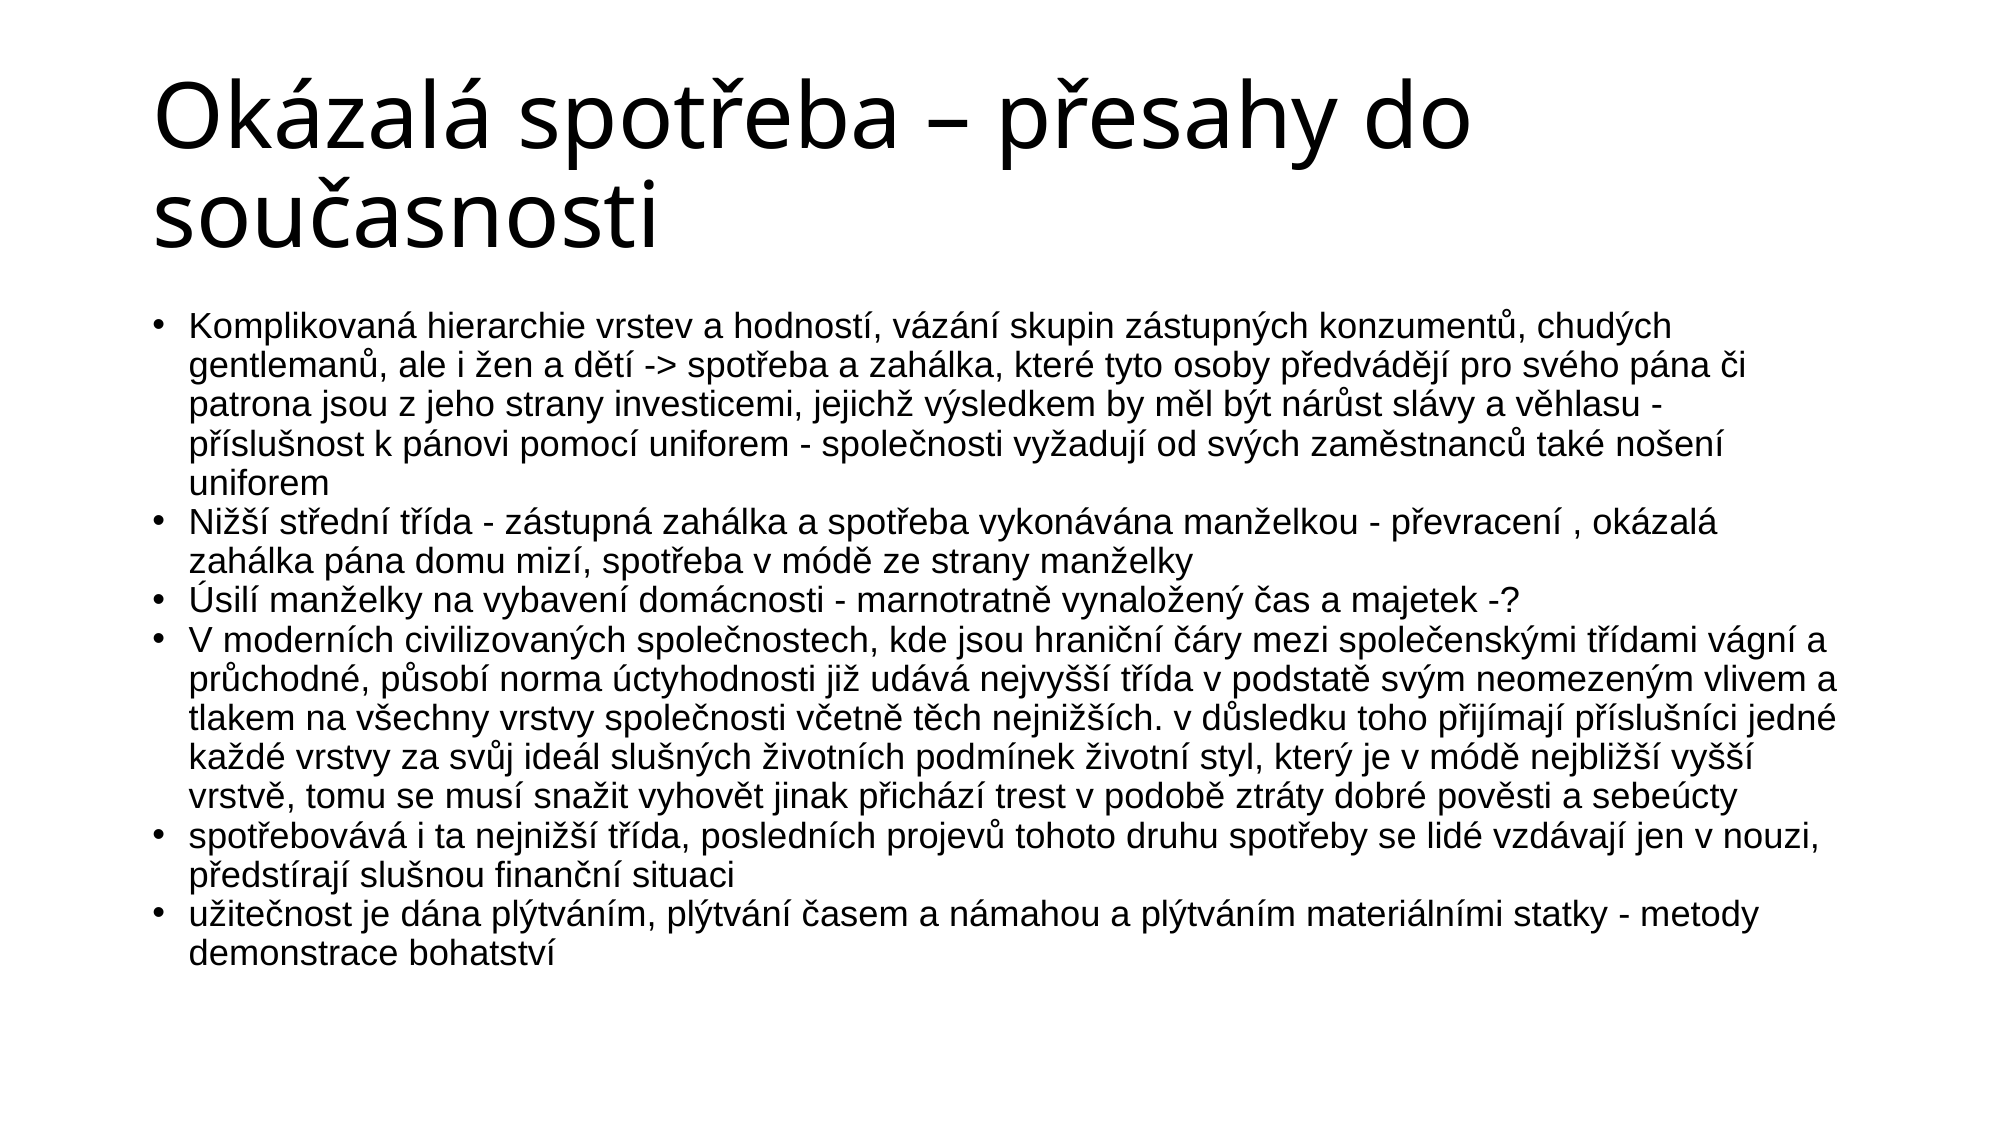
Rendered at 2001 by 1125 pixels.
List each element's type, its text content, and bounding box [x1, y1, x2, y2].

title Okázalá spotřeba – přesahy do současnosti [137, 59, 1863, 278]
list Komplikovaná hierarchie vrstev a hodností, vázání skupin zástupných konzumentů, chudých gentlemanů, ale i žen a dětí -> spotřeba a zahálka, které tyto osoby předvádějí pro svého pána či patrona jsou z jeho strany investicemi, jejichž výsledkem by měl být nárůst slávy a věhlasu - příslušnost k pánovi pomocí uniforem - společnosti vyžadují od svých zaměstnanců také nošení uniforem Nižší střední třída - zástupná zahálka a spotřeba vykonávána manželkou - převracení , okázalá zahálka pána domu mizí, spotřeba v módě ze strany manželky Úsilí manželky na vybavení domácnosti - marnotratně vynaložený čas a majetek -? V moderních civilizovaných společnostech, kde jsou hraniční čáry mezi společenskými třídami vágní a průchodné, působí norma úctyhodnosti již udává nejvyšší třída v podstatě svým neomezeným vlivem a tlakem na všechny vrstvy společnosti včetně těch nejnižších. v důsledku toho přijímají příslušníci jedné každé vrstvy za svůj ideál slušných životních podmínek životní styl, který je v módě nejbližší vyšší vrstvě, tomu se musí snažit vyhovět jinak přichází trest v podobě ztráty dobré pověsti a sebeúcty spotřebovává i ta nejnižší třída, posledních projevů tohoto druhu spotřeby se lidé vzdávají jen v nouzi, předstírají slušnou finanční situaci užitečnost je dána plýtváním, plýtvání časem a námahou a plýtváním materiálními statky - metody demonstrace bohatství [137, 299, 1863, 1014]
